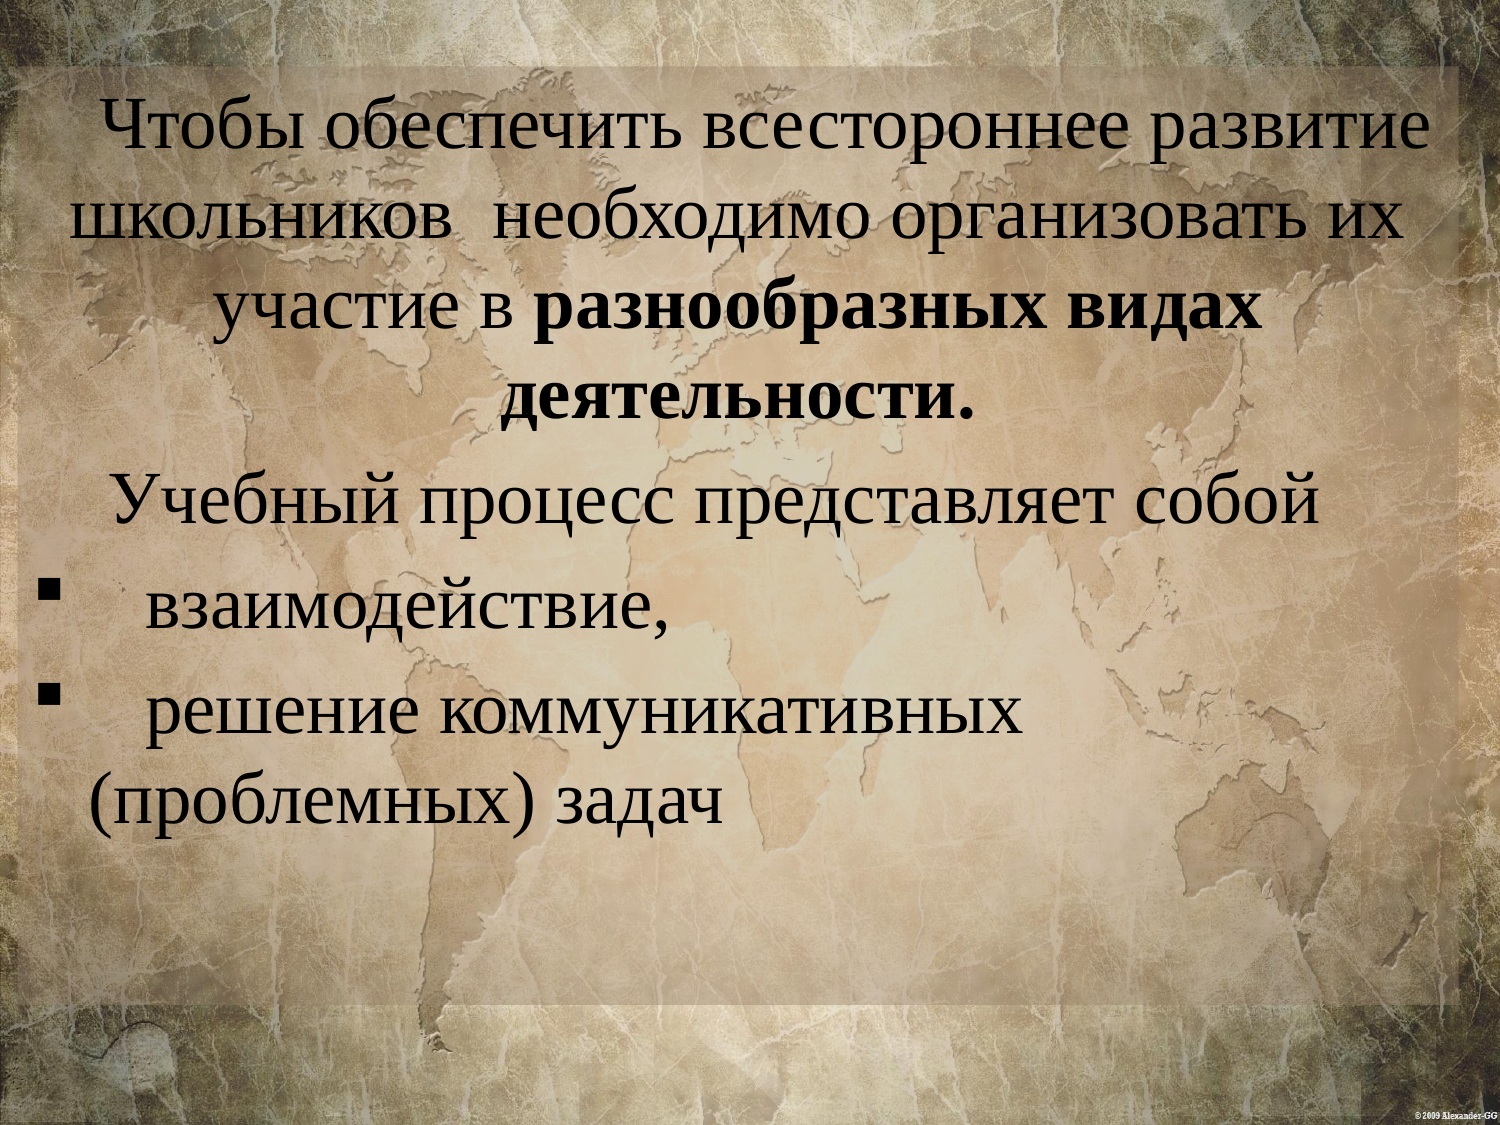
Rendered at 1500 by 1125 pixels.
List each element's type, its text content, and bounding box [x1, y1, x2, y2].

picture [0, 0, 1500, 1125]
list Чтобы обеспечить всестороннее развитие школьников необходимо организовать их участие в разнообразных видах деятельности. Учебный процесс представляет собой взаимодействие, решение коммуникативных (проблемных) задач [17, 66, 1459, 1005]
